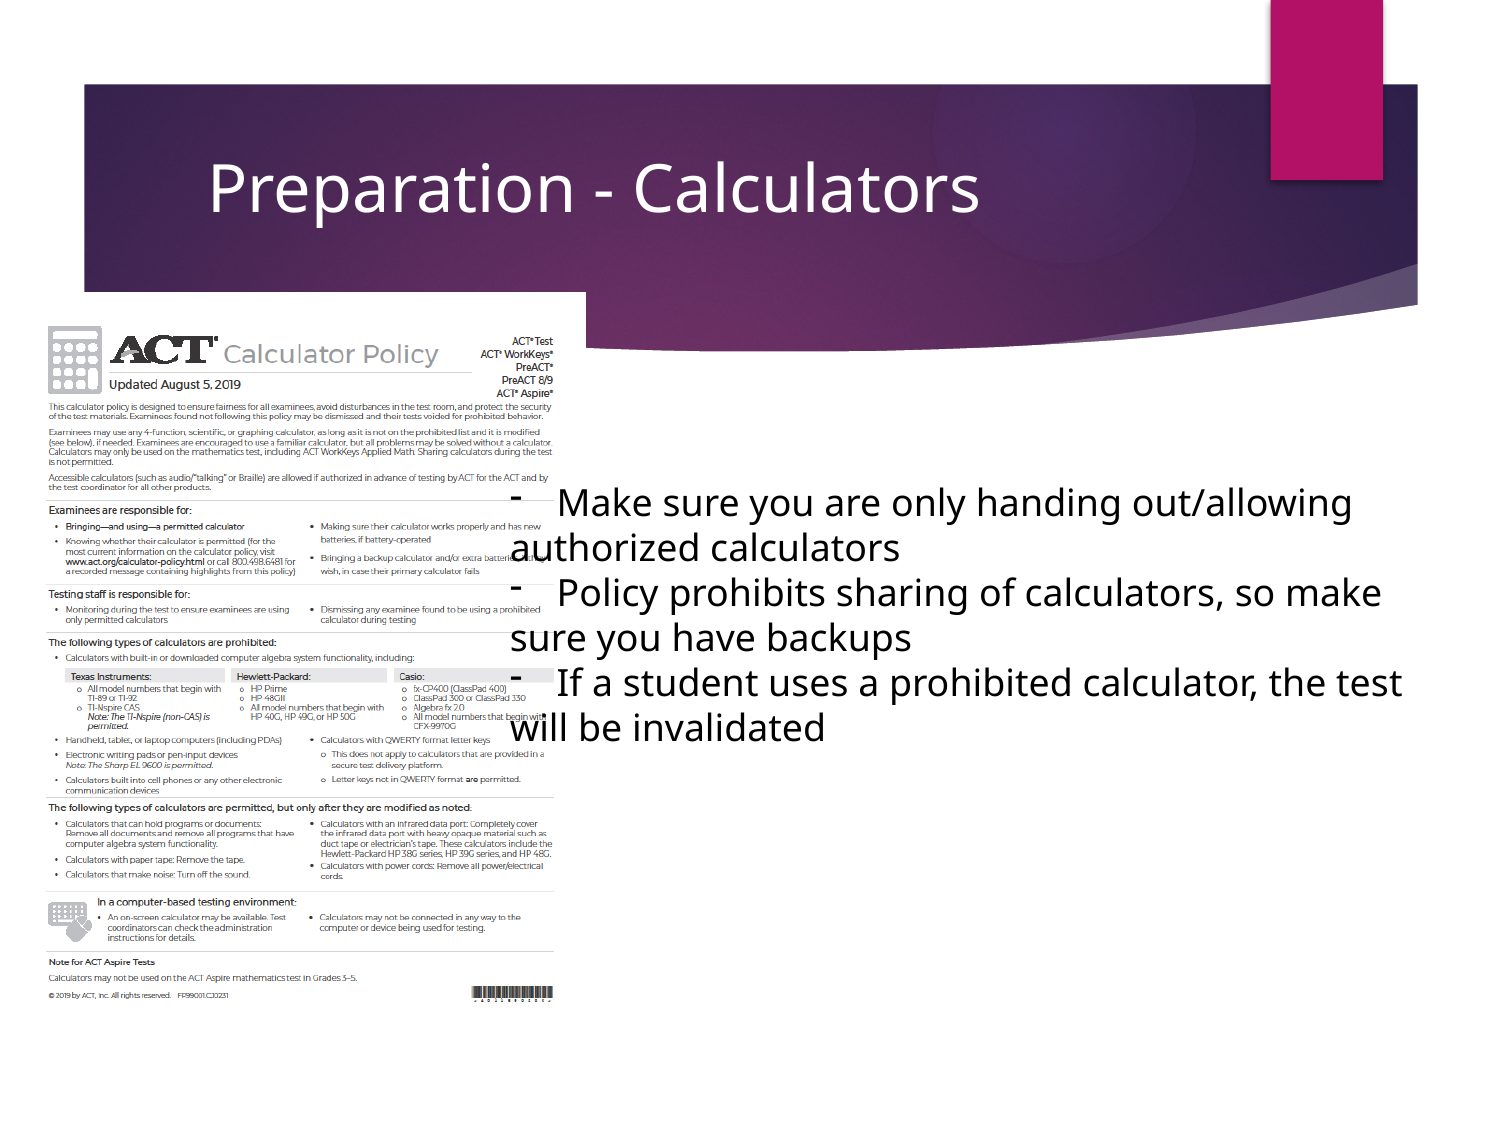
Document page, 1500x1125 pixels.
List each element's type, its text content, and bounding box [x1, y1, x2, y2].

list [14, 292, 586, 1032]
text_box Make sure you are only handing out/allowing authorized calculators Policy prohibits sharing of calculators, so make sure you have backups If a student uses a prohibited calculator, the test will be invalidated [591, 471, 1419, 756]
title Preparation - Calculators [192, 78, 1308, 293]
